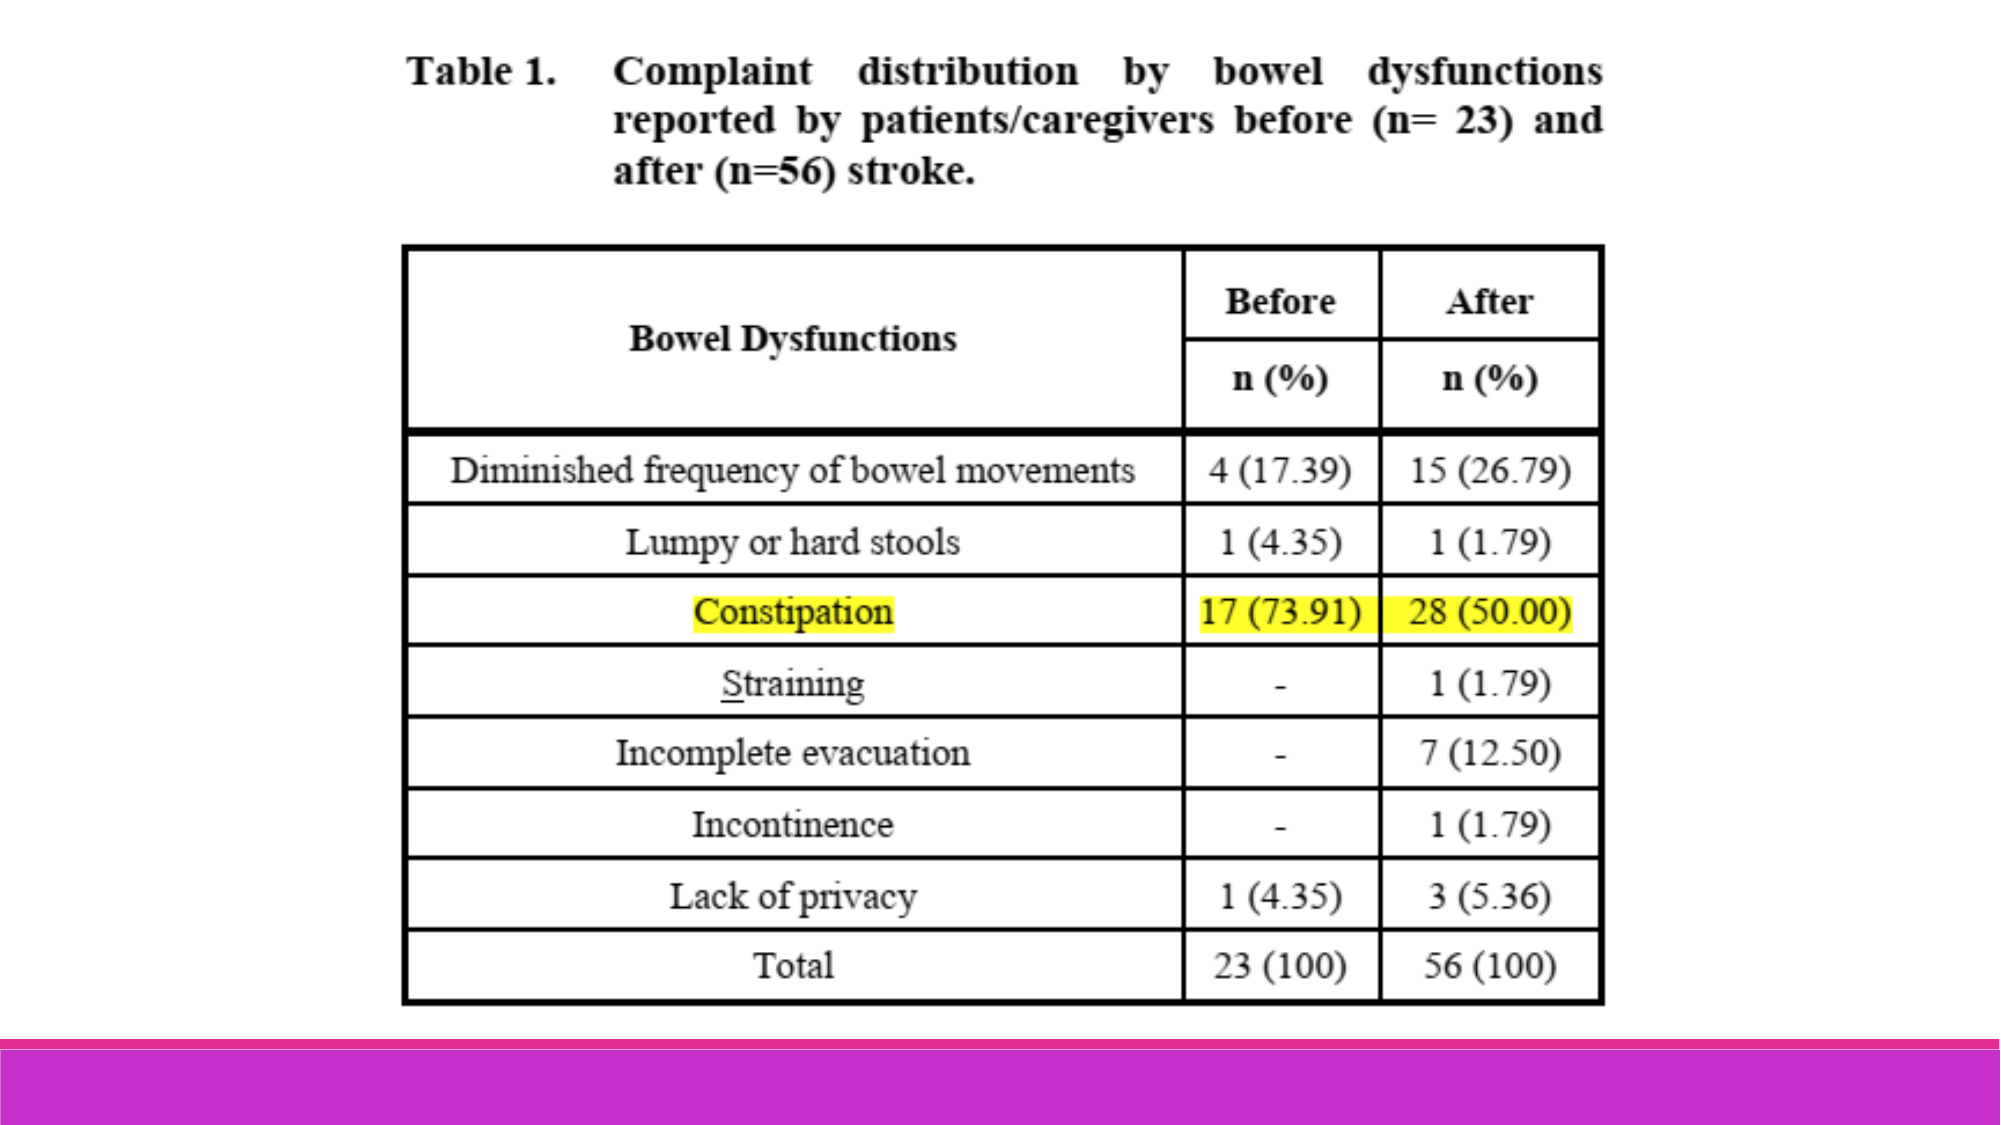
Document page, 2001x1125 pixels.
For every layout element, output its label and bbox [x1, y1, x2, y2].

picture [341, 32, 1638, 1039]
